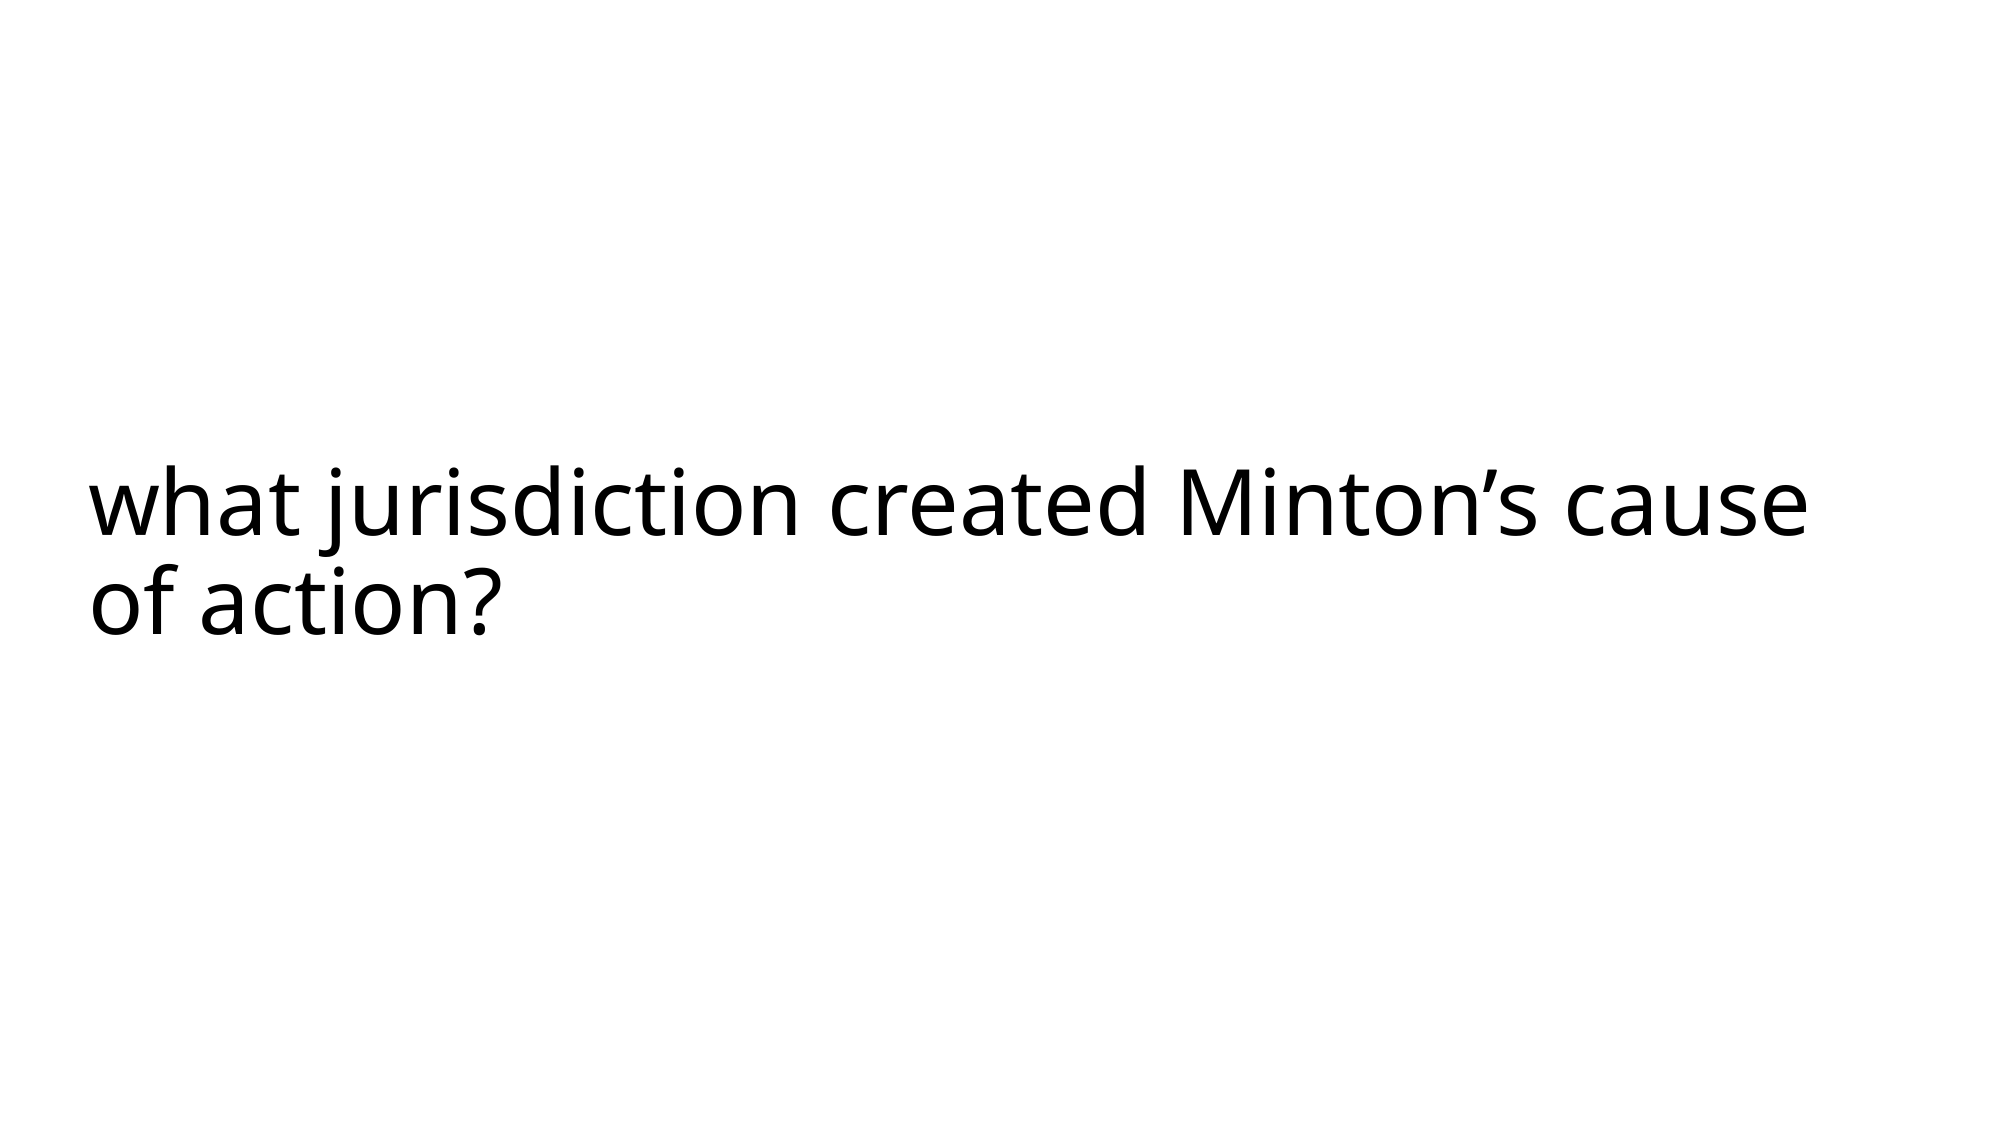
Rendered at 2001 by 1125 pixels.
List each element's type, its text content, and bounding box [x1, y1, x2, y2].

title what jurisdiction created Minton’s cause of action? [73, 59, 1863, 1050]
